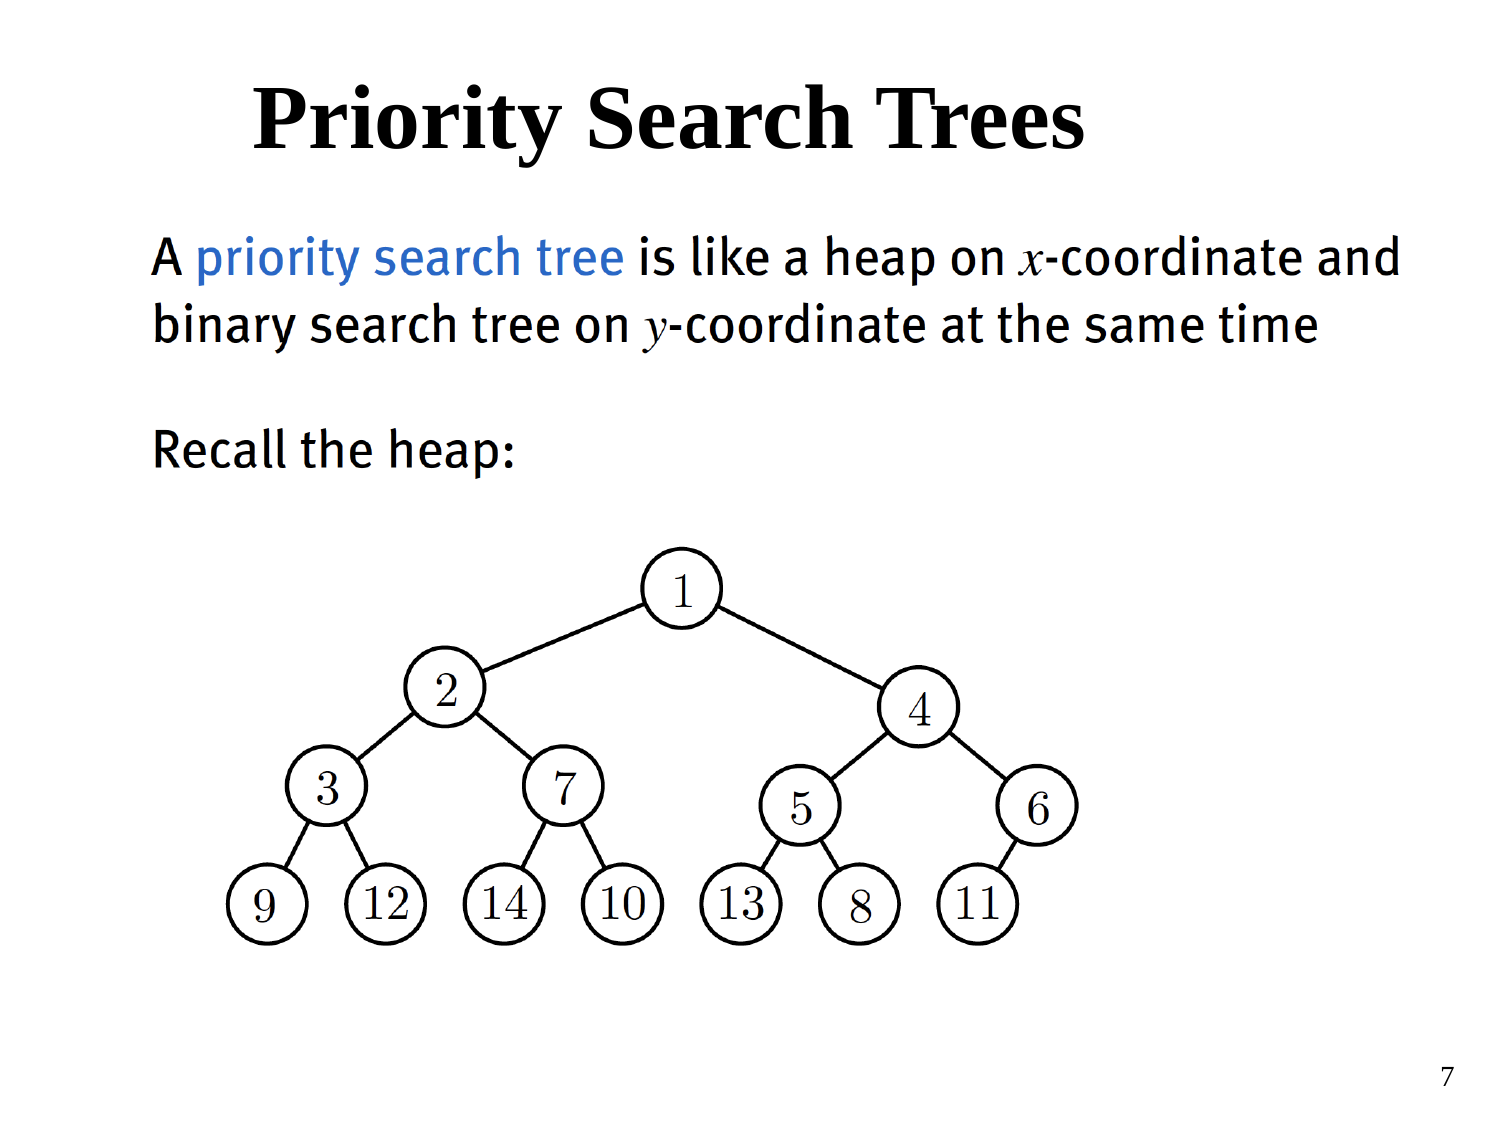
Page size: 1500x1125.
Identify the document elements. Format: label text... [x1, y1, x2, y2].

title Priority Search Trees [237, 24, 1476, 213]
picture [70, 178, 1456, 1039]
